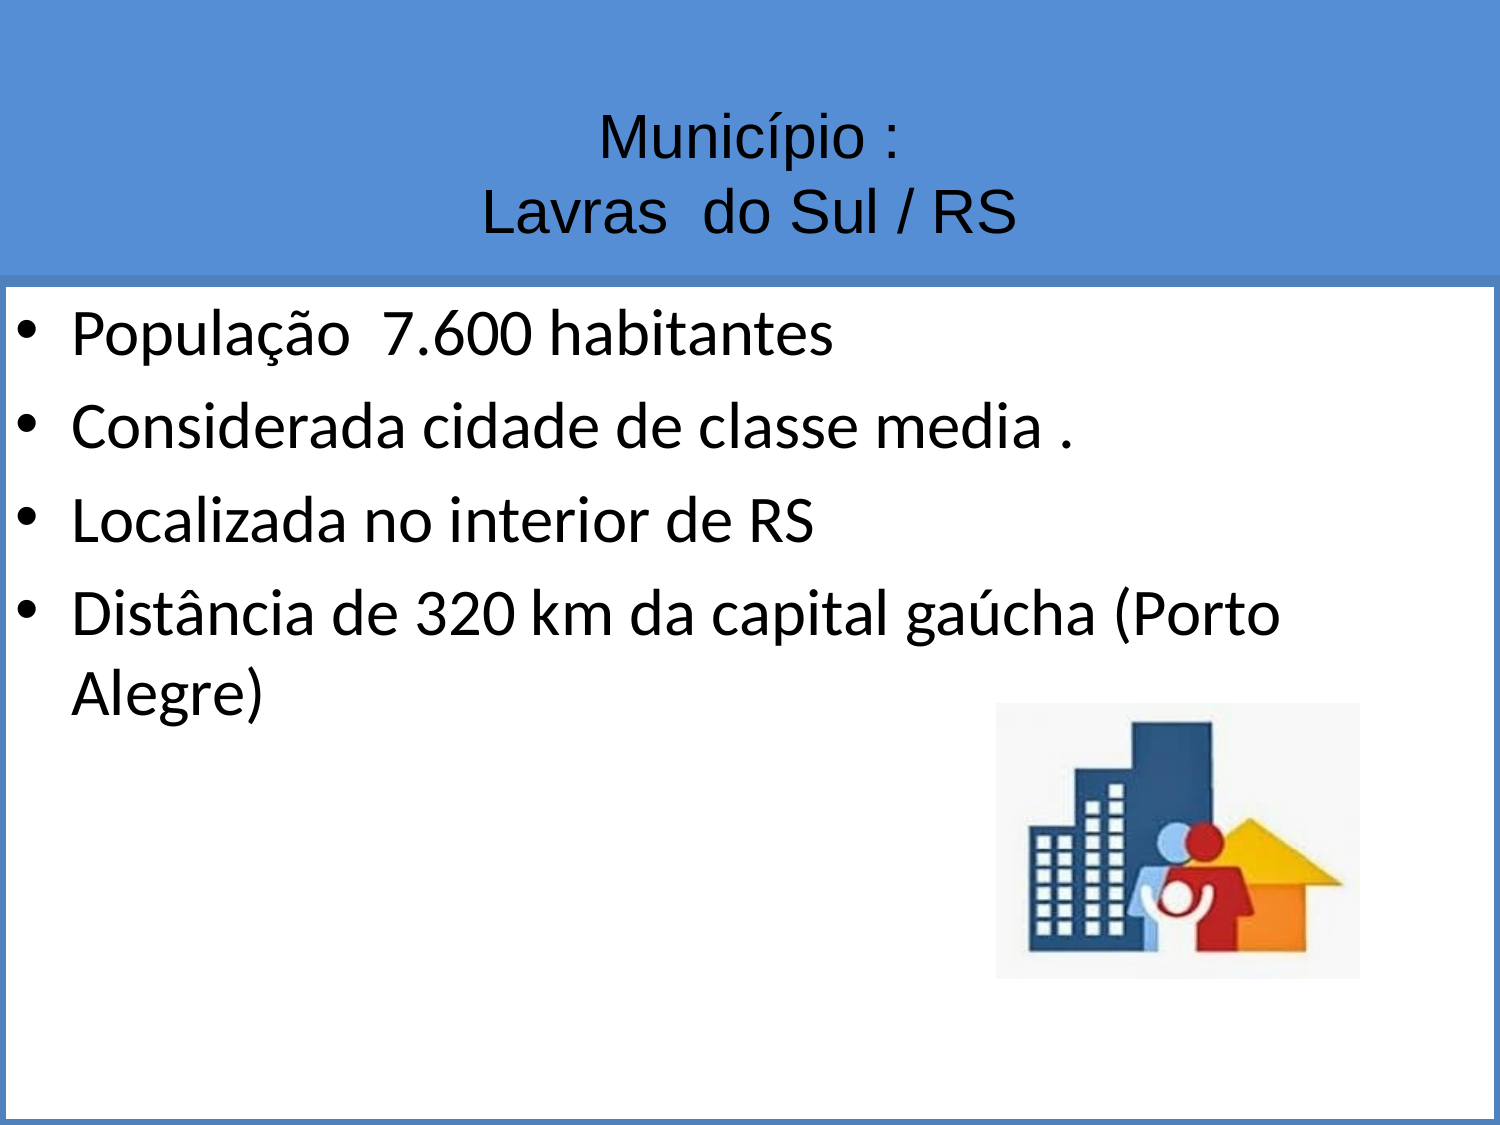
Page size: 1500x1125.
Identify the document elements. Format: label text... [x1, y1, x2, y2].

list População 7.600 habitantes Considerada cidade de classe media . Localizada no interior de RS Distância de 320 km da capital gaúcha (Porto Alegre) [0, 279, 1500, 1125]
title Município : Lavras do Sul / RS [0, 0, 1500, 273]
picture [995, 702, 1360, 979]
